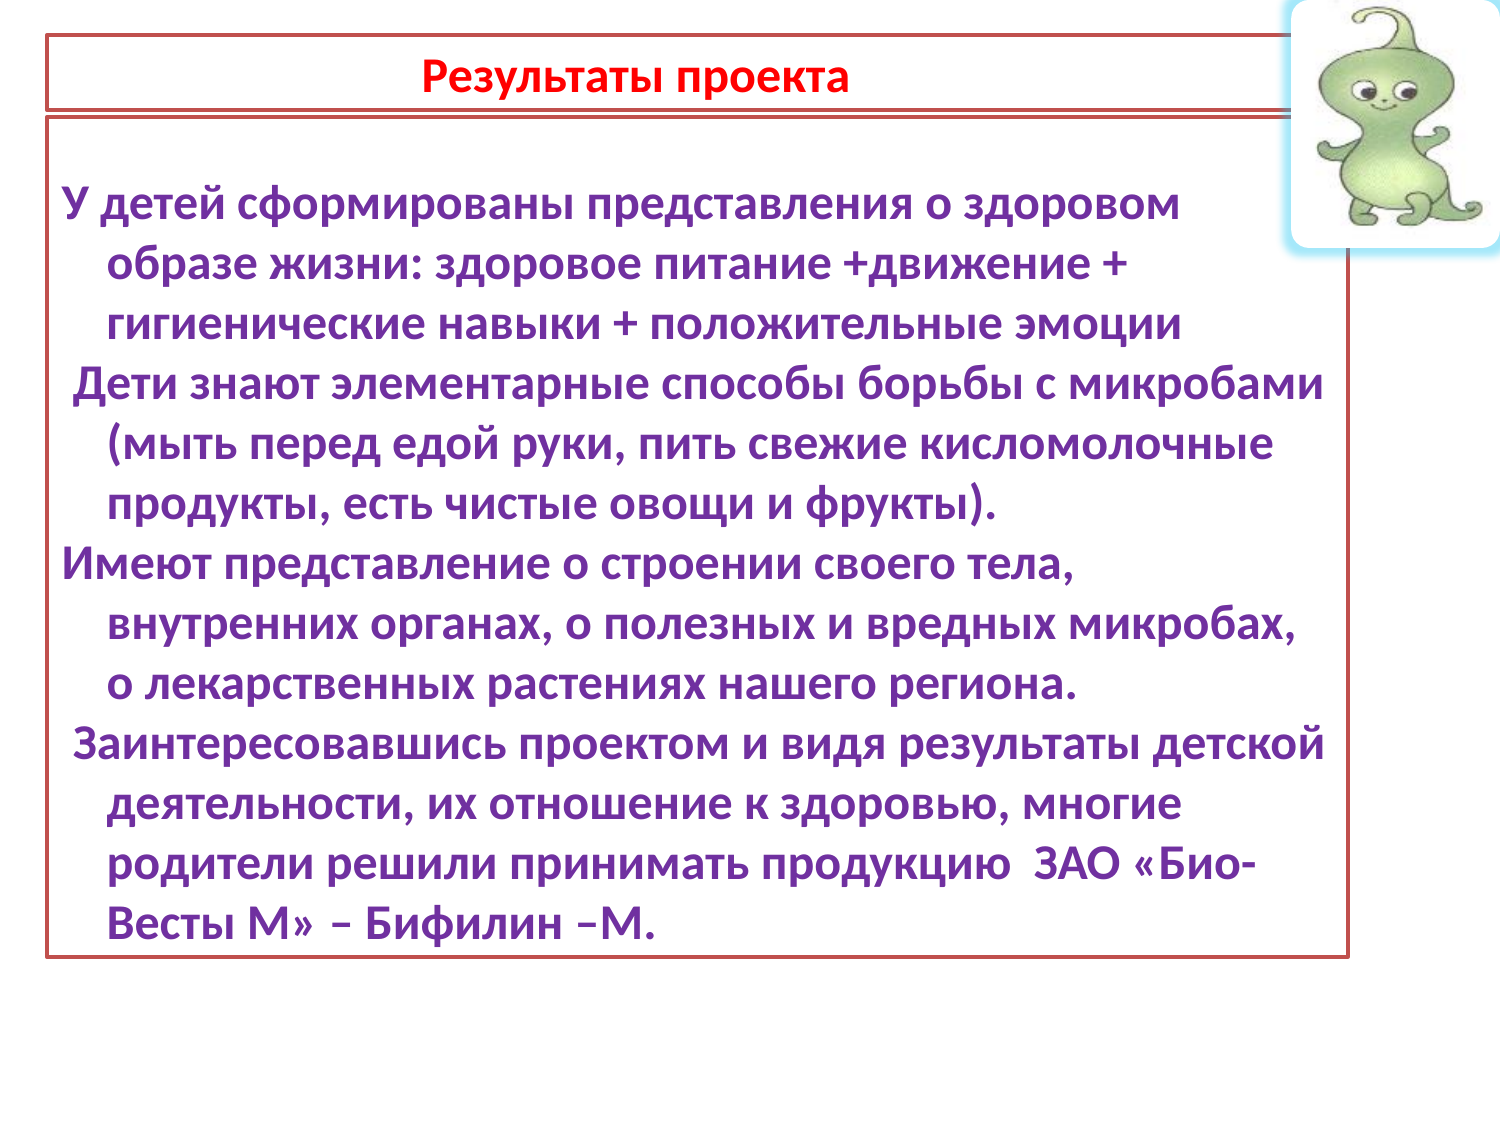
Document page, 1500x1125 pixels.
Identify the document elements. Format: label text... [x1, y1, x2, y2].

text_box Результаты проекта [45, 33, 1277, 112]
picture [1290, 0, 1500, 249]
text_box У детей сформированы представления о здоровом образе жизни: здоровое питание +движение + гигиенические навыки + положительные эмоции Дети знают элементарные способы борьбы с микробами (мыть перед едой руки, пить свежие кисломолочные продукты, есть чистые овощи и фрукты). Имеют представление о строении своего тела, внутренних органах, о полезных и вредных микробах, о лекарственных растениях нашего региона. Заинтересовавшись проектом и видя результаты детской деятельности, их отношение к здоровью, многие родители решили принимать продукцию ЗАО «Био-Весты М» – Бифилин –М. [45, 115, 1350, 959]
